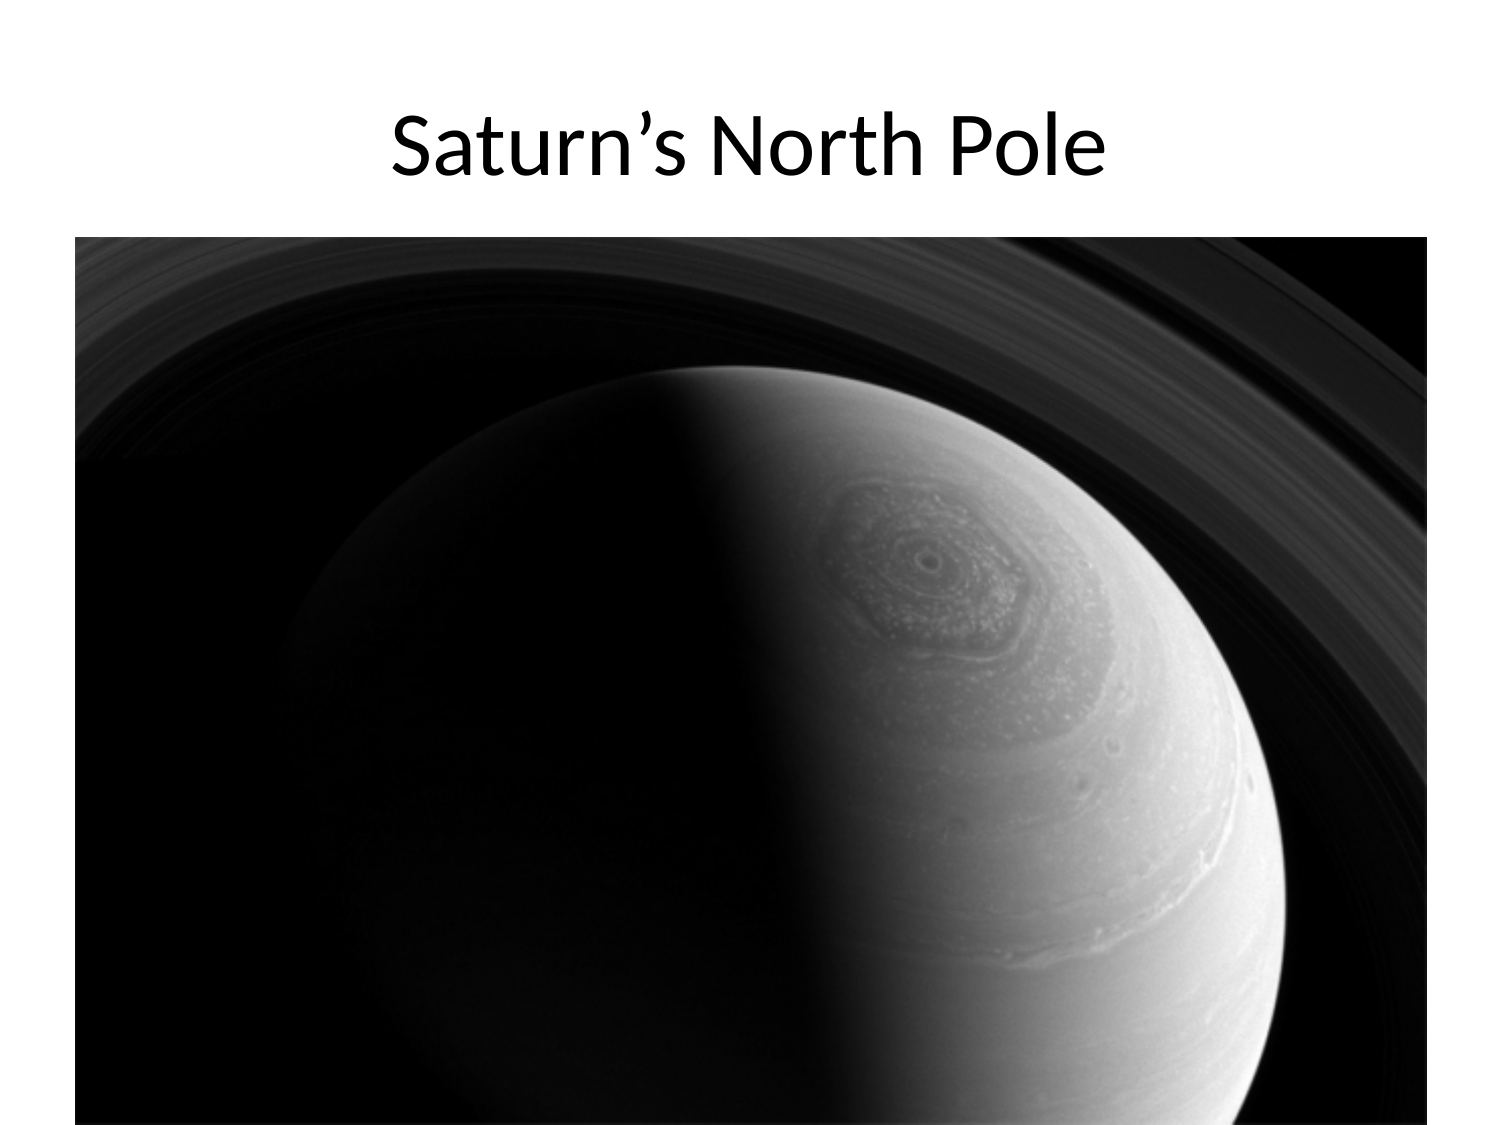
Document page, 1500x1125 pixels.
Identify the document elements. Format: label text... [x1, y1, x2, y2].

picture [74, 237, 1427, 1125]
title Saturn’s North Pole [75, 45, 1425, 233]
